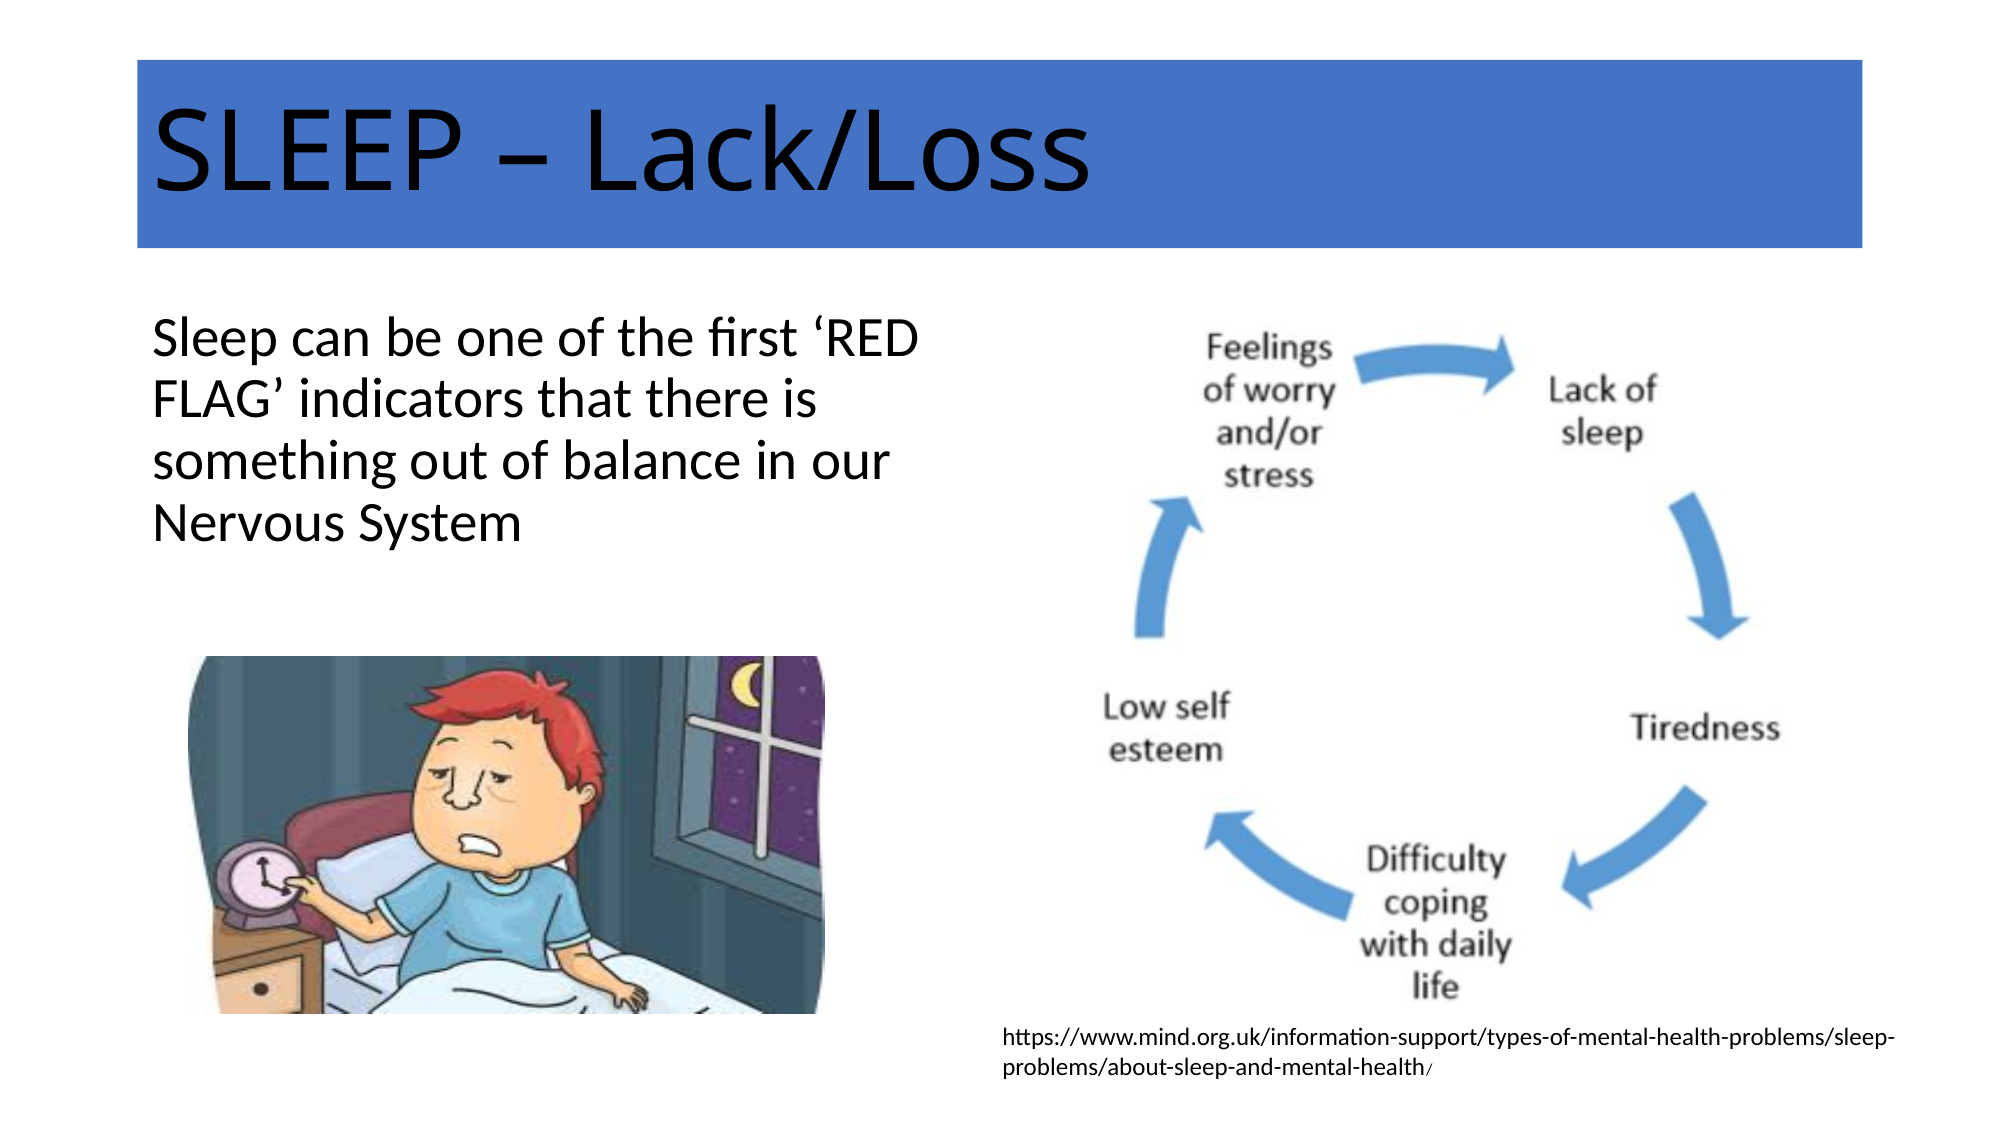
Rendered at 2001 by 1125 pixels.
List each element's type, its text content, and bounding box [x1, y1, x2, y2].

list Sleep can be one of the first ‘RED FLAG’ indicators that there is something out of balance in our Nervous System [137, 299, 988, 563]
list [1063, 299, 1812, 1014]
title SLEEP – Lack/Loss [137, 59, 1863, 249]
picture [188, 656, 825, 1014]
text_box https://www.mind.org.uk/information-support/types-of-mental-health-problems/sleep-problems/about-sleep-and-mental-health/ [987, 1013, 1988, 1088]
